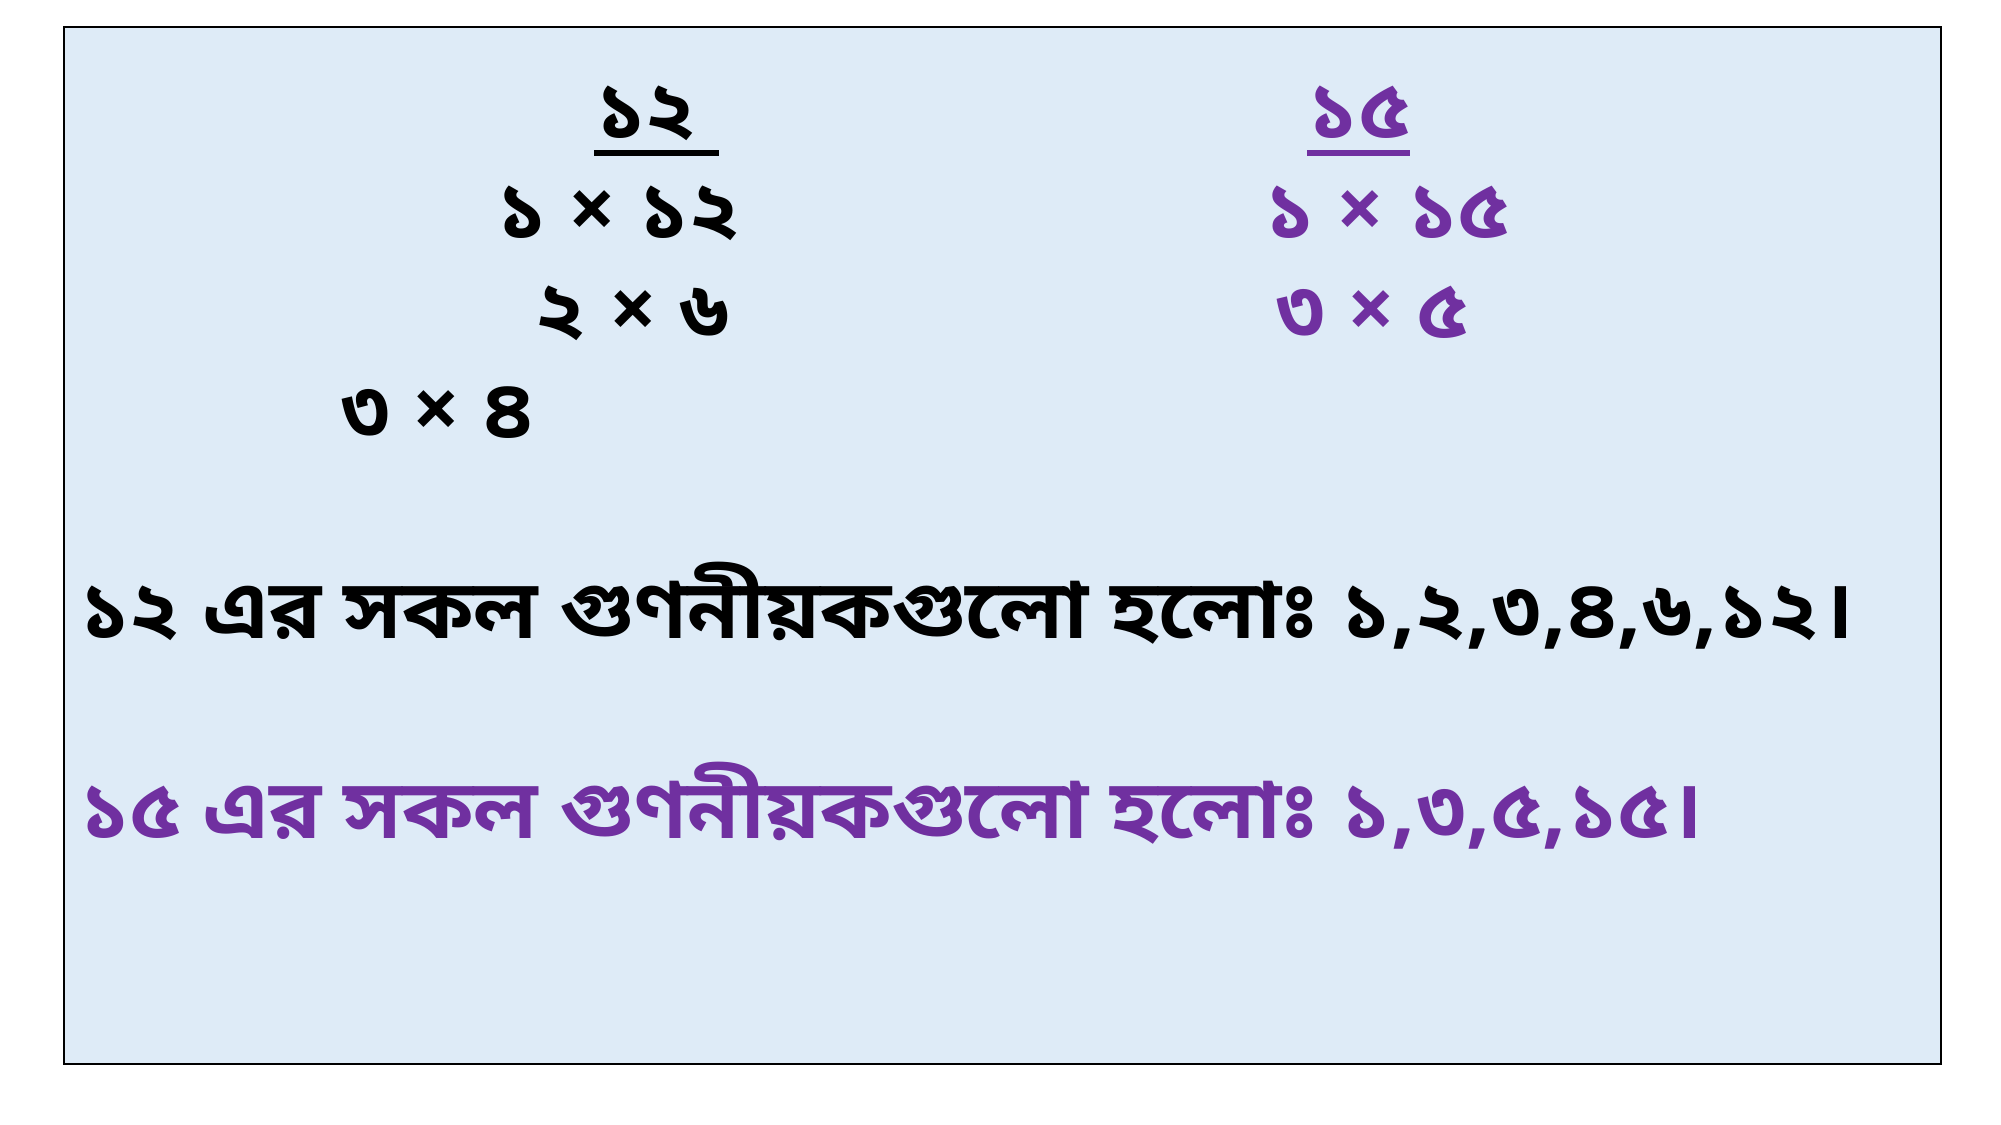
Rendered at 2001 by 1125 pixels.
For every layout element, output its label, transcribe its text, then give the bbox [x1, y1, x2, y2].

text_box ১২ ১৫ ১ × ১২ ১ × ১৫ ২ × ৬ ৩ × ৫ ৩ × ৪ ১২ এর সকল গুণনীয়কগুলো হলোঃ ১,২,৩,৪,৬,১২। ১৫ এর সকল গুণনীয়কগুলো হলোঃ ১,৩,৫,১৫। [63, 26, 1942, 1065]
